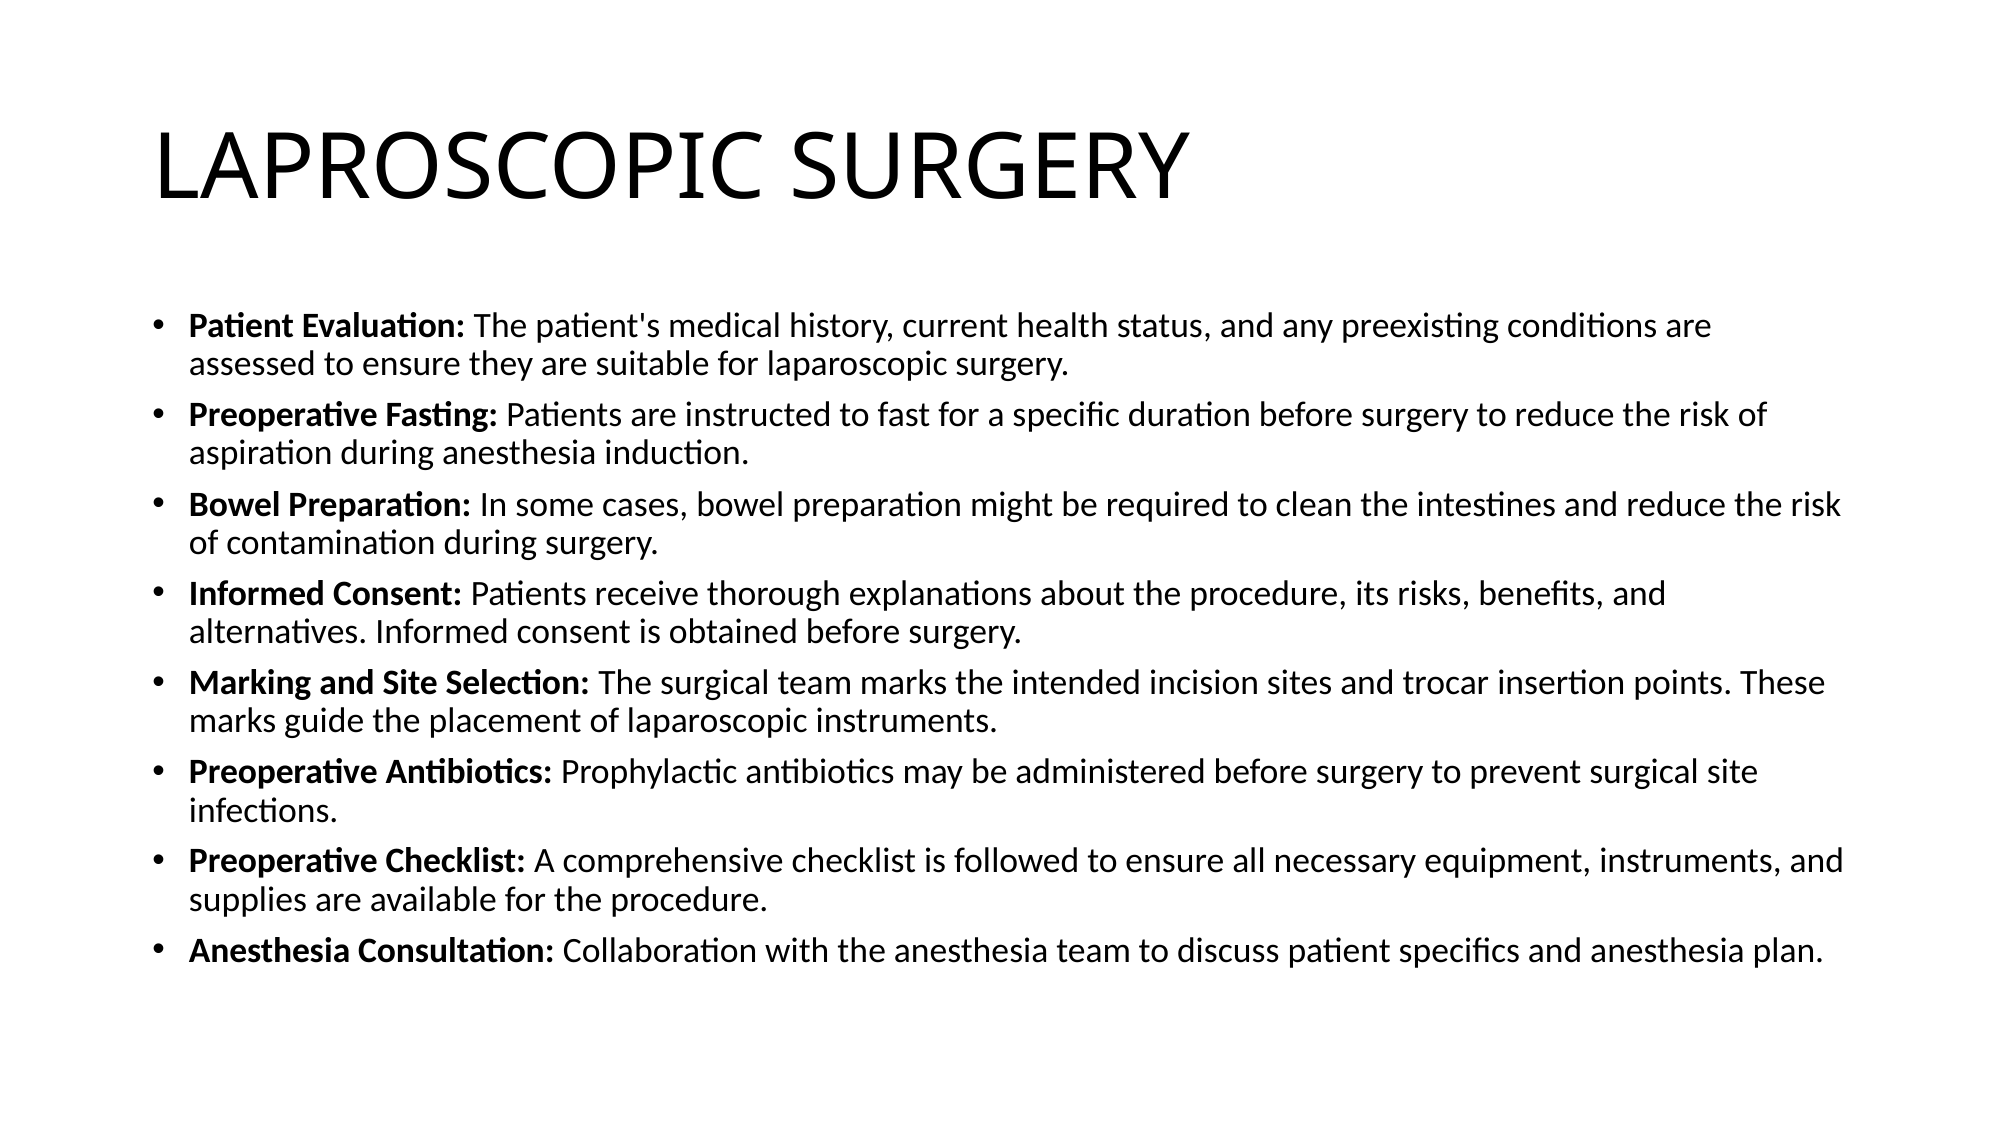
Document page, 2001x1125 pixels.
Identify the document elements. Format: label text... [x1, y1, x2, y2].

list Patient Evaluation: The patient's medical history, current health status, and any preexisting conditions are assessed to ensure they are suitable for laparoscopic surgery. Preoperative Fasting: Patients are instructed to fast for a specific duration before surgery to reduce the risk of aspiration during anesthesia induction. Bowel Preparation: In some cases, bowel preparation might be required to clean the intestines and reduce the risk of contamination during surgery. Informed Consent: Patients receive thorough explanations about the procedure, its risks, benefits, and alternatives. Informed consent is obtained before surgery. Marking and Site Selection: The surgical team marks the intended incision sites and trocar insertion points. These marks guide the placement of laparoscopic instruments. Preoperative Antibiotics: Prophylactic antibiotics may be administered before surgery to prevent surgical site infections. Preoperative Checklist: A comprehensive checklist is followed to ensure all necessary equipment, instruments, and supplies are available for the procedure. Anesthesia Consultation: Collaboration with the anesthesia team to discuss patient specifics and anesthesia plan. [137, 299, 1863, 1014]
title LAPROSCOPIC SURGERY [137, 59, 1863, 278]
